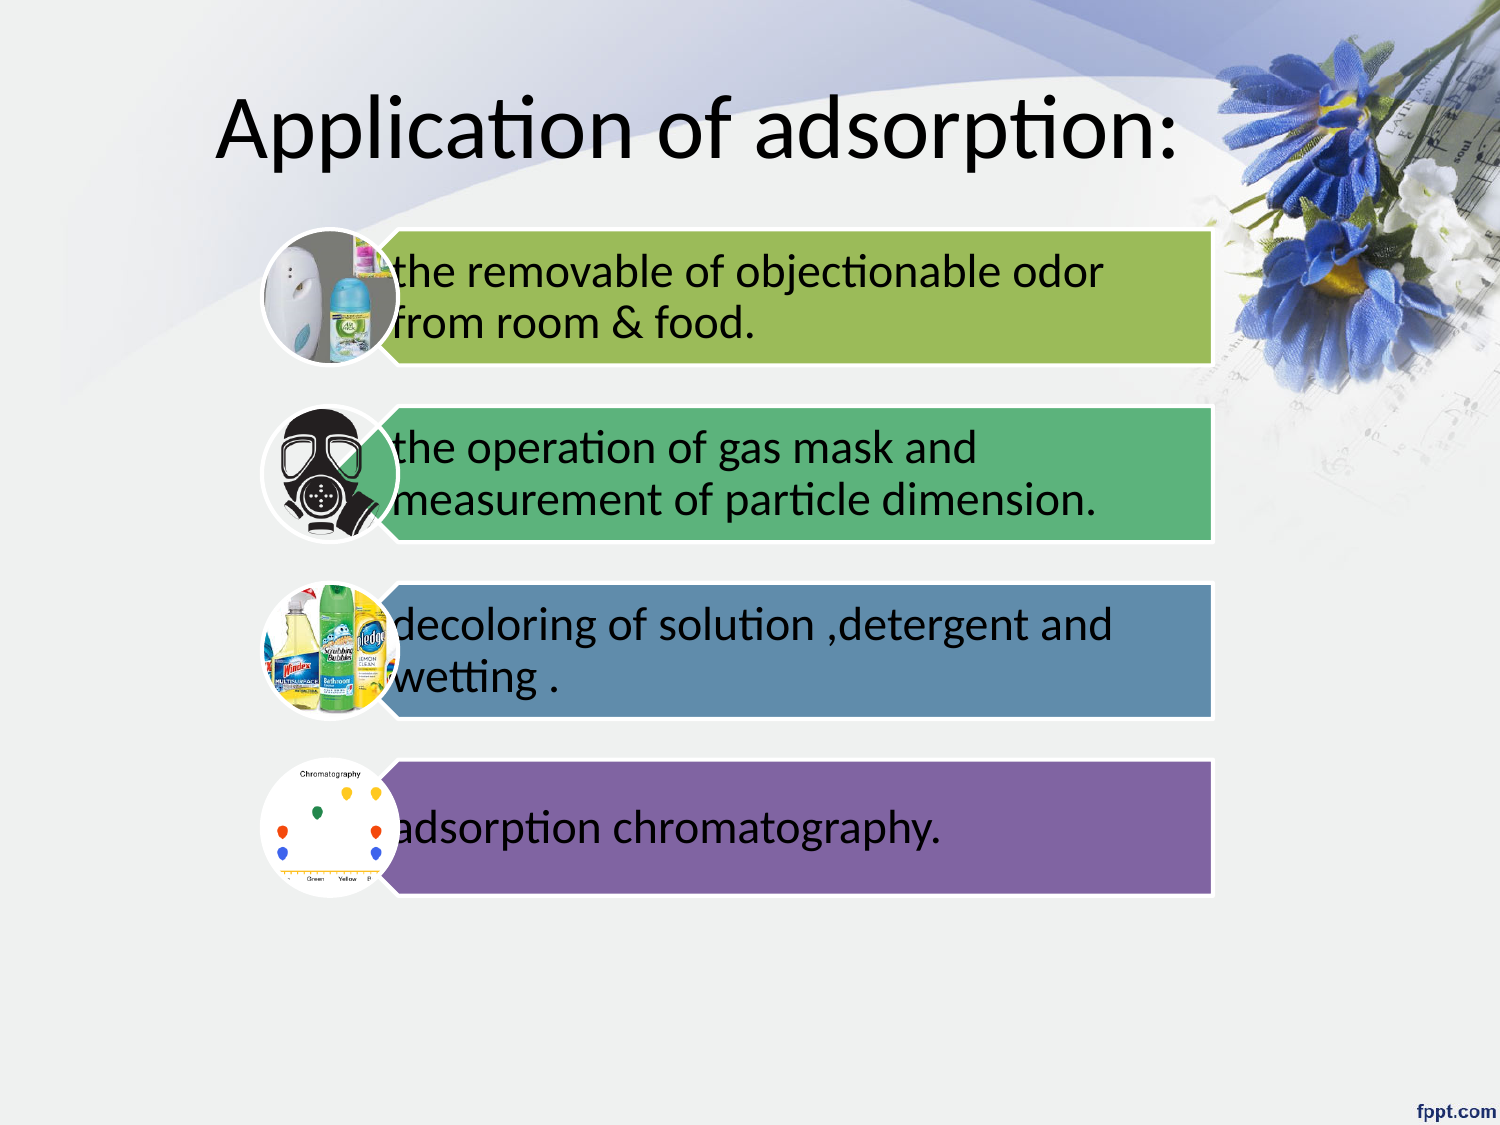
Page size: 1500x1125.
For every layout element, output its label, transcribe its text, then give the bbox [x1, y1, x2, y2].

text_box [73, 228, 1402, 897]
title Application of adsorption: [48, 36, 1350, 208]
picture [0, 0, 1500, 1125]
